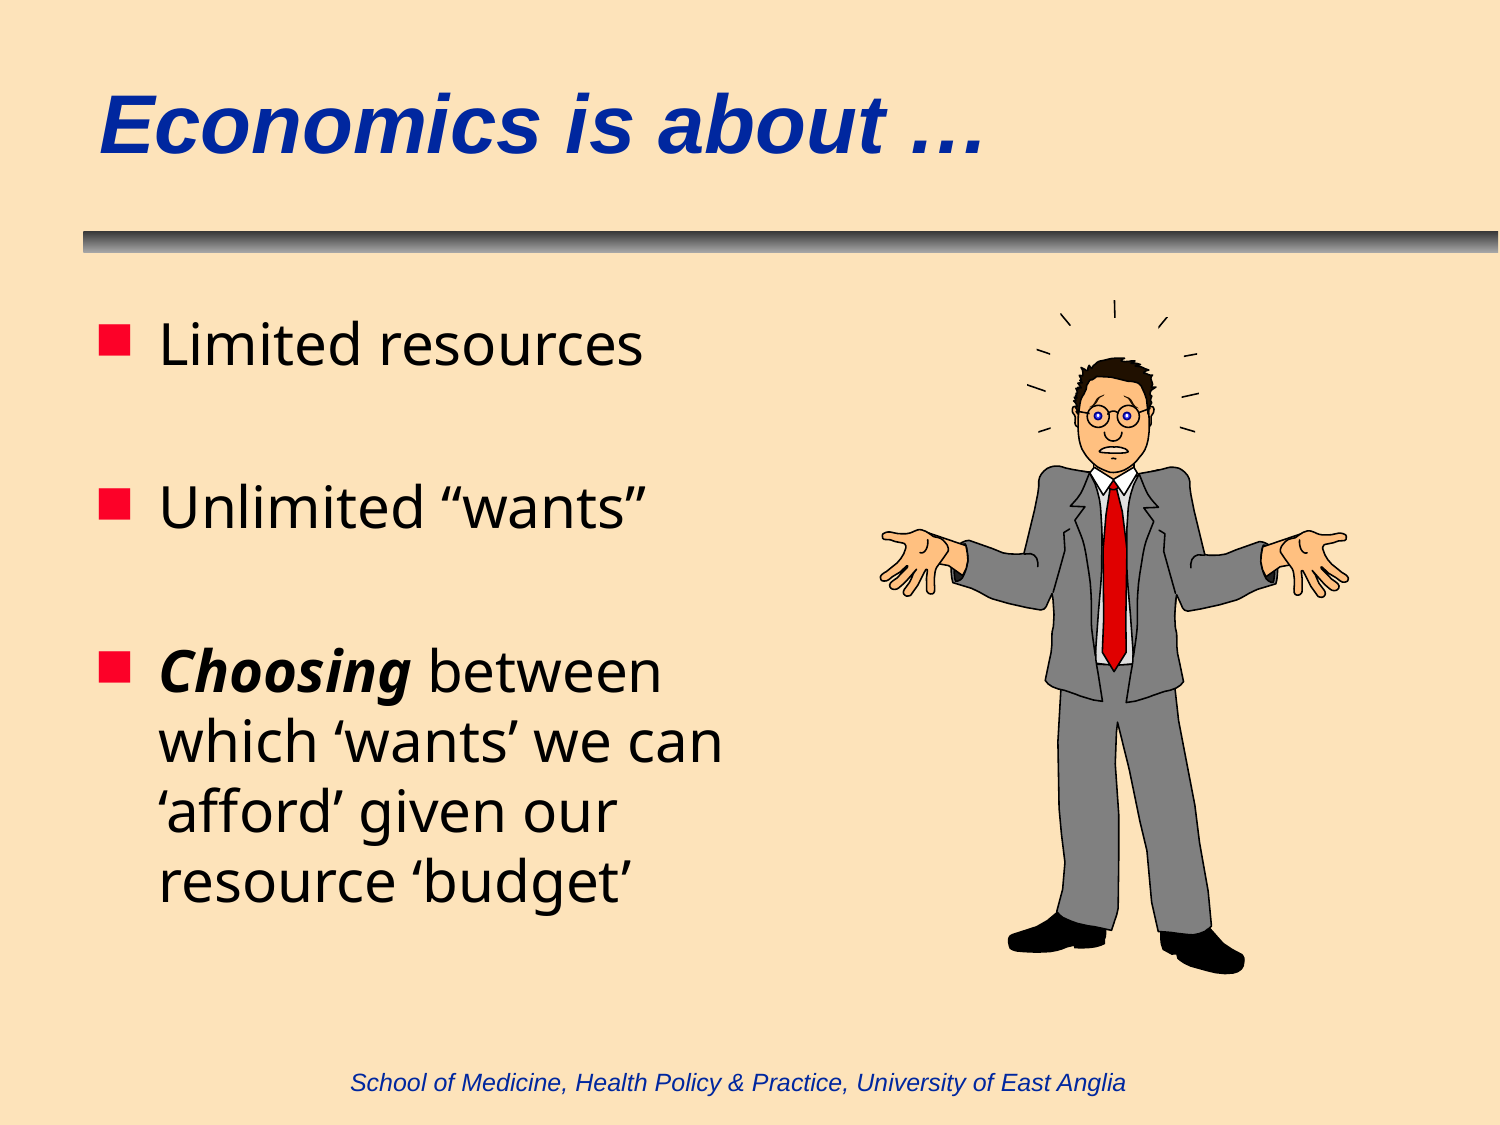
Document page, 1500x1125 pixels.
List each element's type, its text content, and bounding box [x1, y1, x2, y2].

list Limited resources Unlimited “wants” Choosing between which ‘wants’ we can ‘afford’ given our resource ‘budget’ [86, 299, 822, 976]
text_box [112, 1024, 425, 1100]
text_box [512, 1024, 988, 1100]
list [877, 299, 1353, 976]
title Economics is about … [83, 24, 1417, 217]
